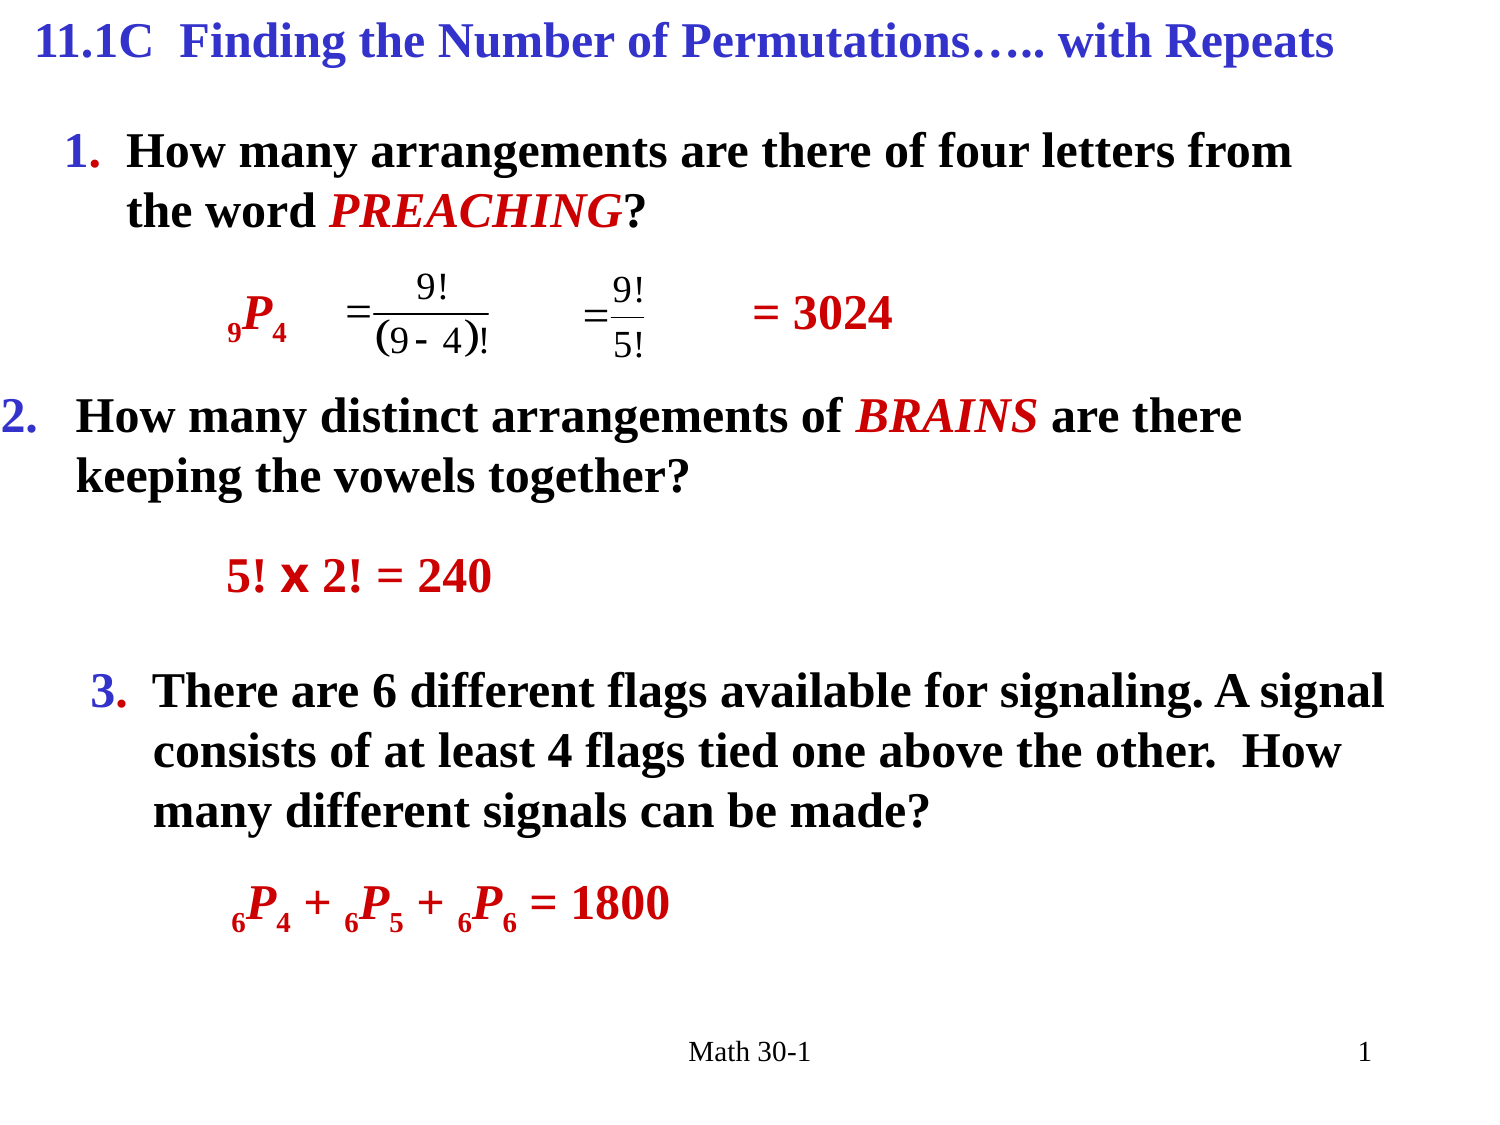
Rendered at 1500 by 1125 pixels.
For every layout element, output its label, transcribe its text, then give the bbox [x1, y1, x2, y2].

text_box 11.1C Finding the Number of Permutations….. with Repeats [18, 0, 1350, 75]
text_box 6P4 + 6P5 + 6P6 = 1800 [216, 862, 686, 946]
text_box 1. How many arrangements are there of four letters from the word PREACHING? [48, 109, 1308, 245]
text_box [574, 265, 653, 366]
text_box 9P4 [212, 272, 302, 356]
text_box = 3024 [737, 272, 930, 348]
text_box 5! x 2! = 240 [211, 534, 507, 610]
text_box 2. How many distinct arrangements of BRAINS are there keeping the vowels together? [0, 374, 1420, 510]
footer Math 30-1 [512, 1025, 988, 1100]
text_box 3. There are 6 different flags available for signaling. A signal consists of at least 4 flags tied one above the other. How many different signals can be made? [75, 649, 1401, 845]
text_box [337, 262, 495, 375]
slide_number 1 [1074, 1025, 1388, 1100]
